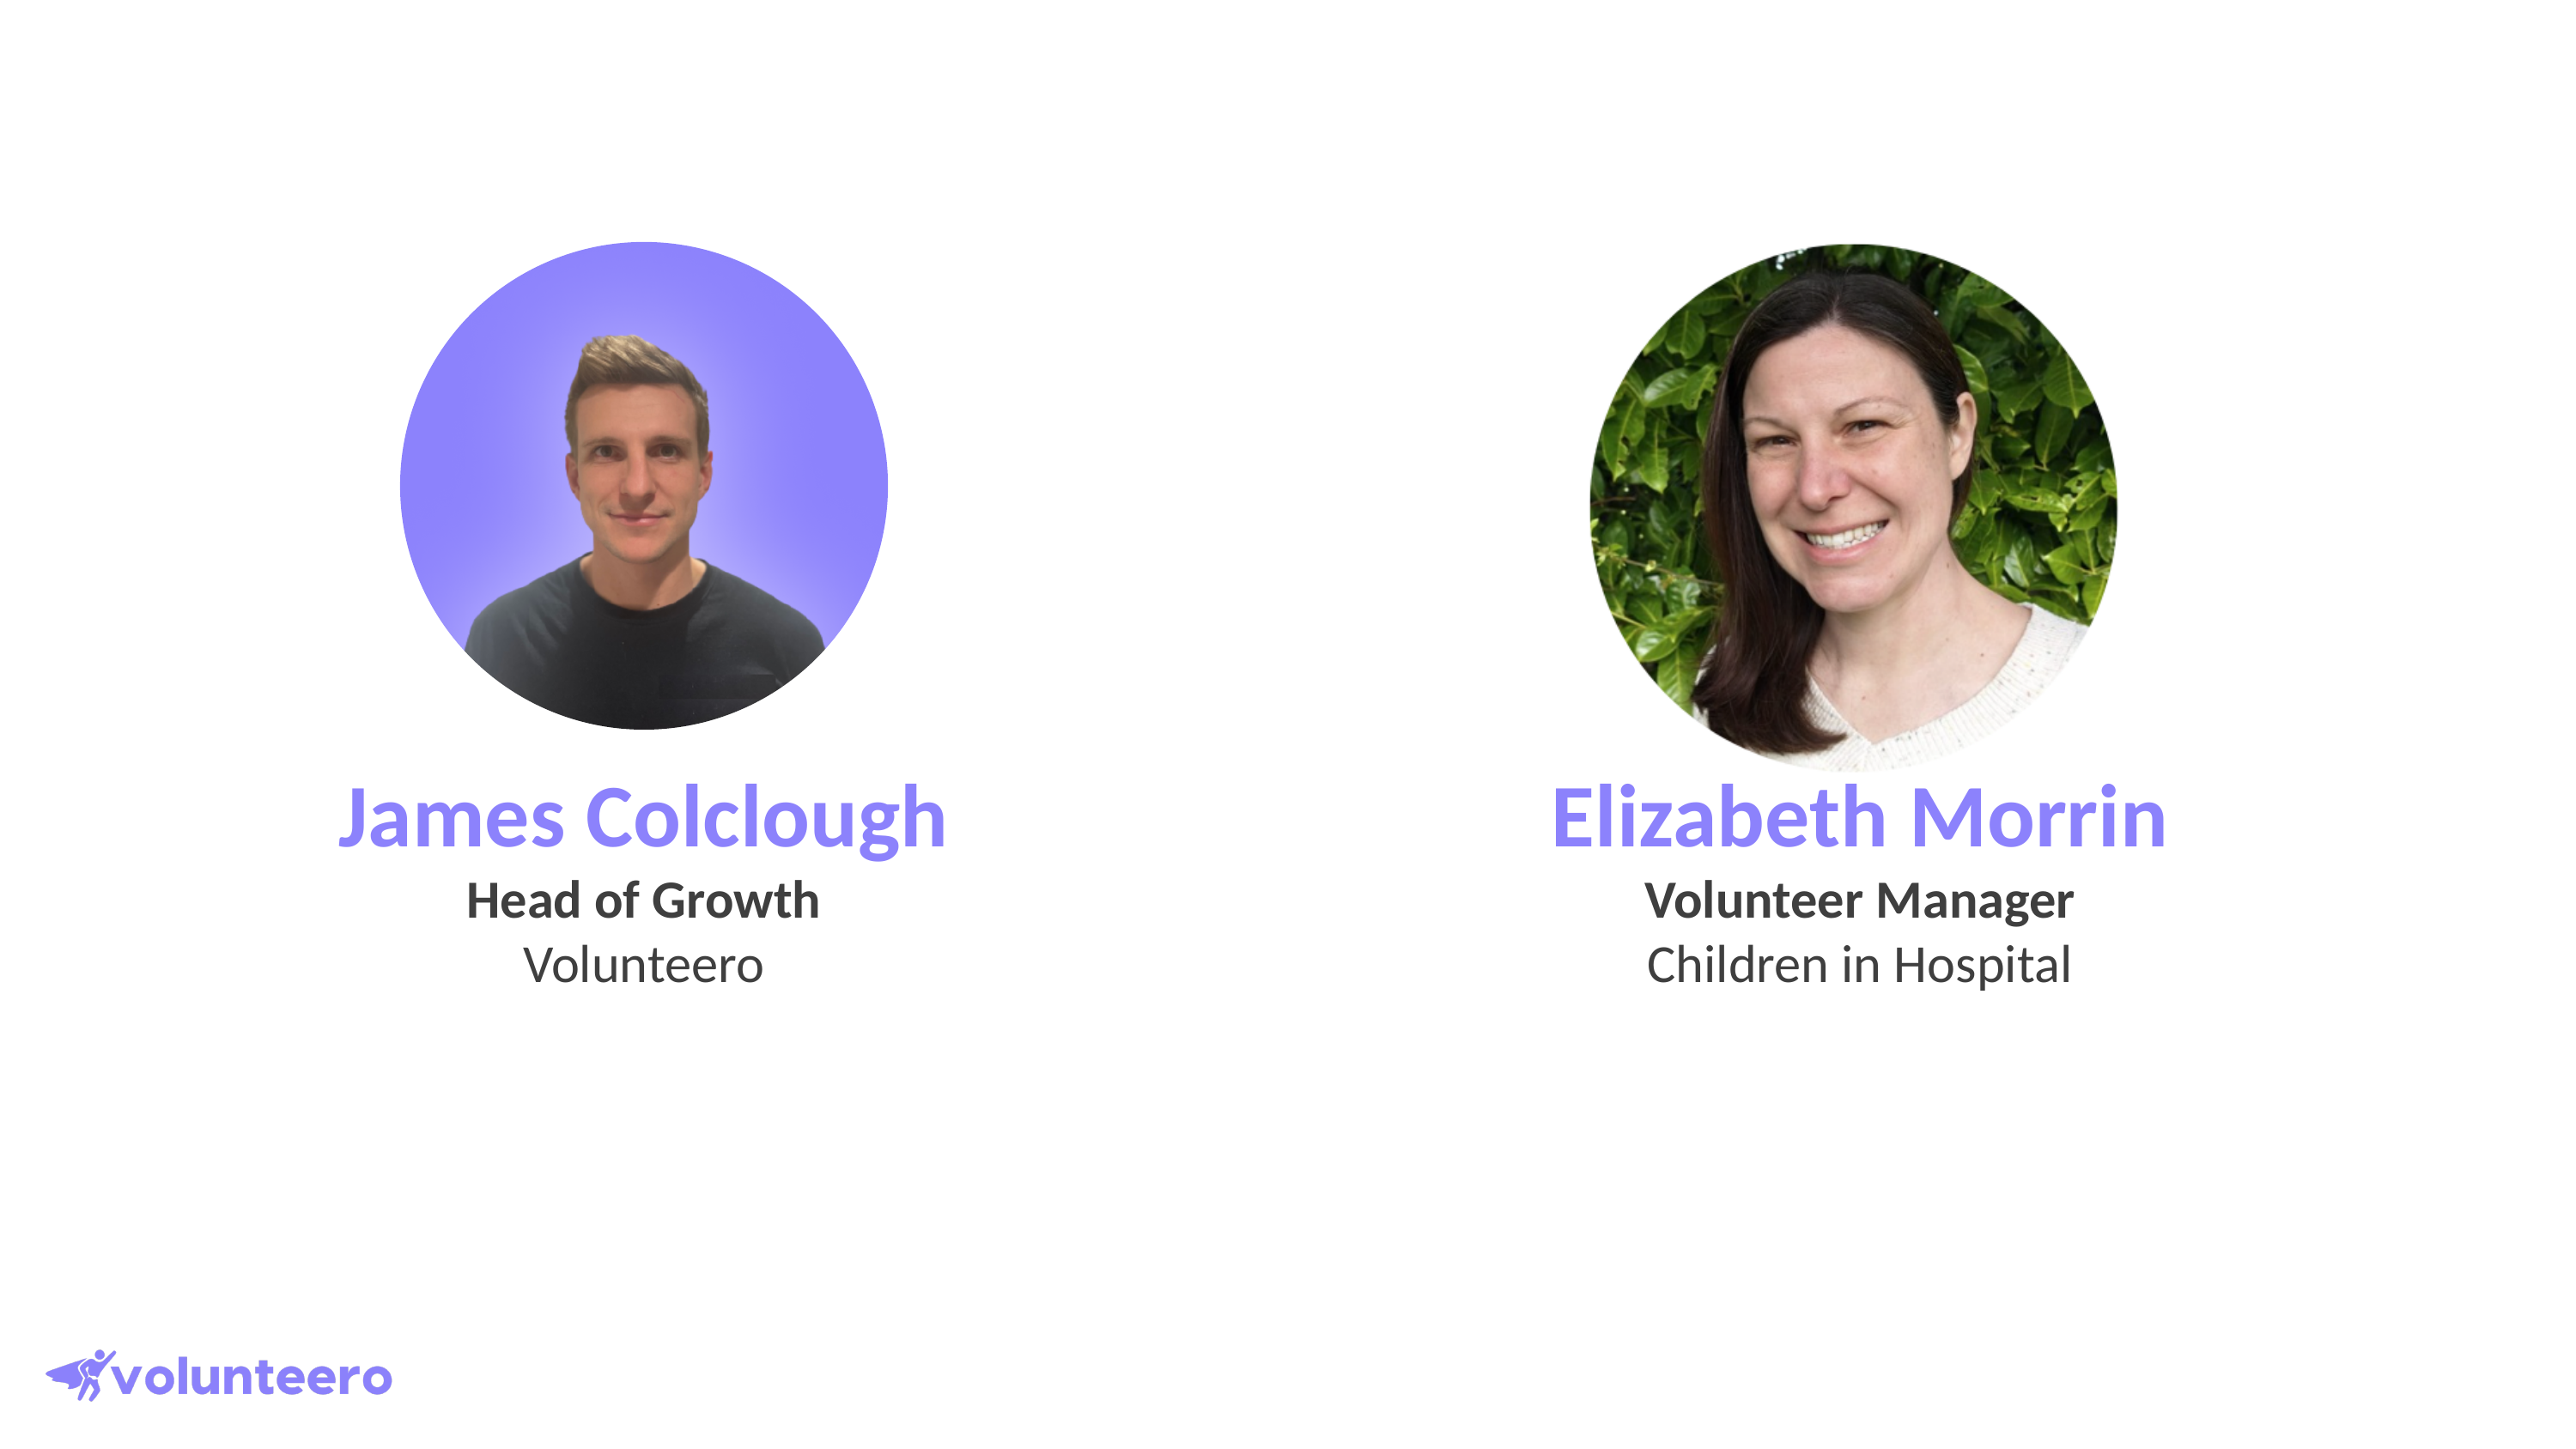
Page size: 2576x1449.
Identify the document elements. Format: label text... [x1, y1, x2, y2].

text_box James Colclough Head of Growth Volunteero [295, 757, 993, 994]
picture [42, 1336, 395, 1416]
picture [399, 241, 889, 731]
text_box Elizabeth Morrin Volunteer Manager Children in Hospital [1511, 757, 2209, 994]
picture [1564, 204, 2129, 825]
